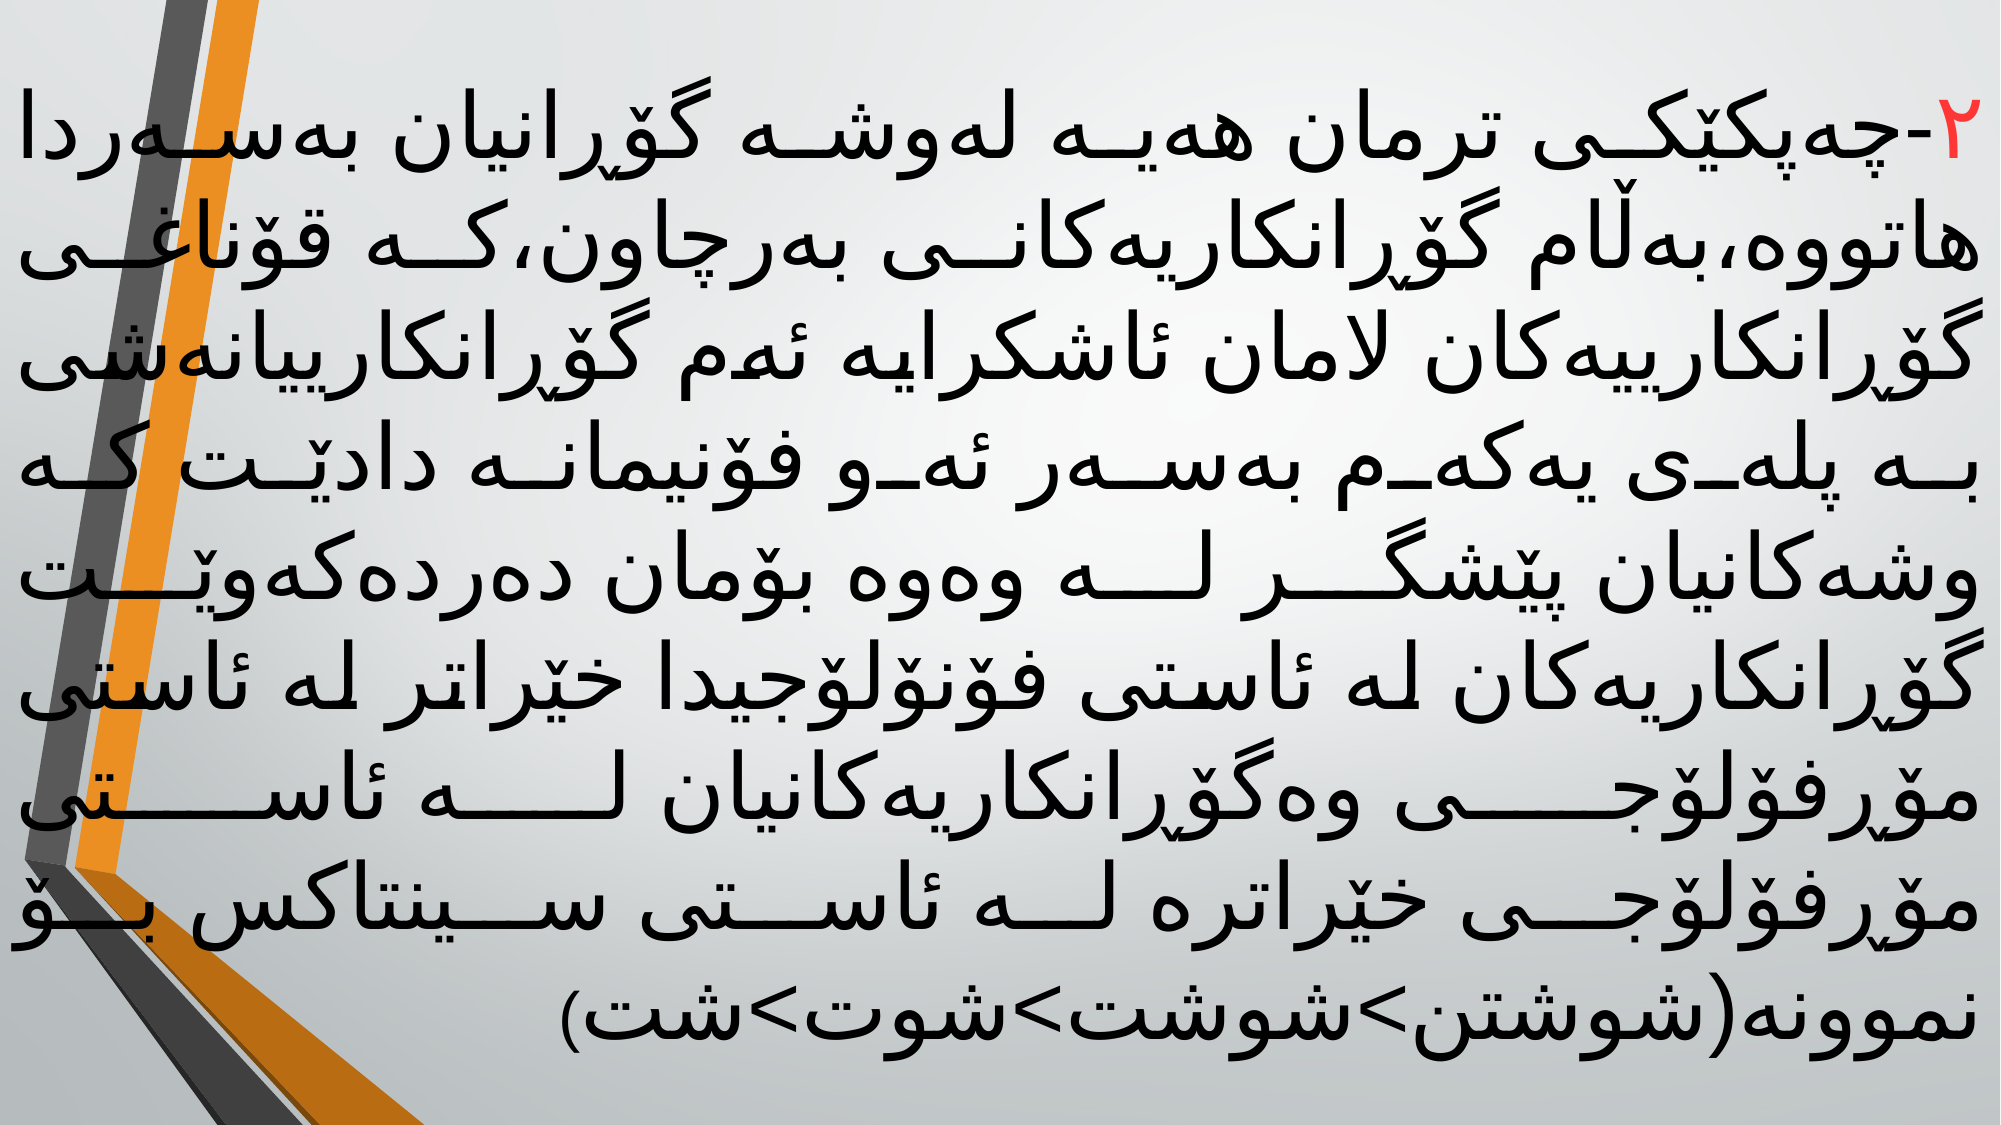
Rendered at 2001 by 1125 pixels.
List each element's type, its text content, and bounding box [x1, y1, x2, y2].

list ٢-چەپکێکی ترمان هەیە لەوشە گۆڕانیان بەسەردا هاتووە،بەڵام گۆڕانکاریەکانی بەرچاون،کە قۆناغی گۆڕانکارییەکان لامان ئاشکرایە ئەم گۆڕانکارییانەشی بە پلەی یەکەم بەسەر ئەو فۆنیمانە دادێت کە وشەکانیان پێشگر لە وەوە بۆمان دەردەکەوێت گۆڕانکاریەکان لە ئاستی فۆنۆلۆجیدا خێراتر لە ئاستی مۆڕفۆلۆجی وەگۆڕانکاریەکانیان لە ئاستی مۆڕفۆلۆجی خێراترە لە ئاستی سینتاکس بۆ نموونە(شوشتن>شوشت>شوت>شت) [0, 0, 2000, 1125]
